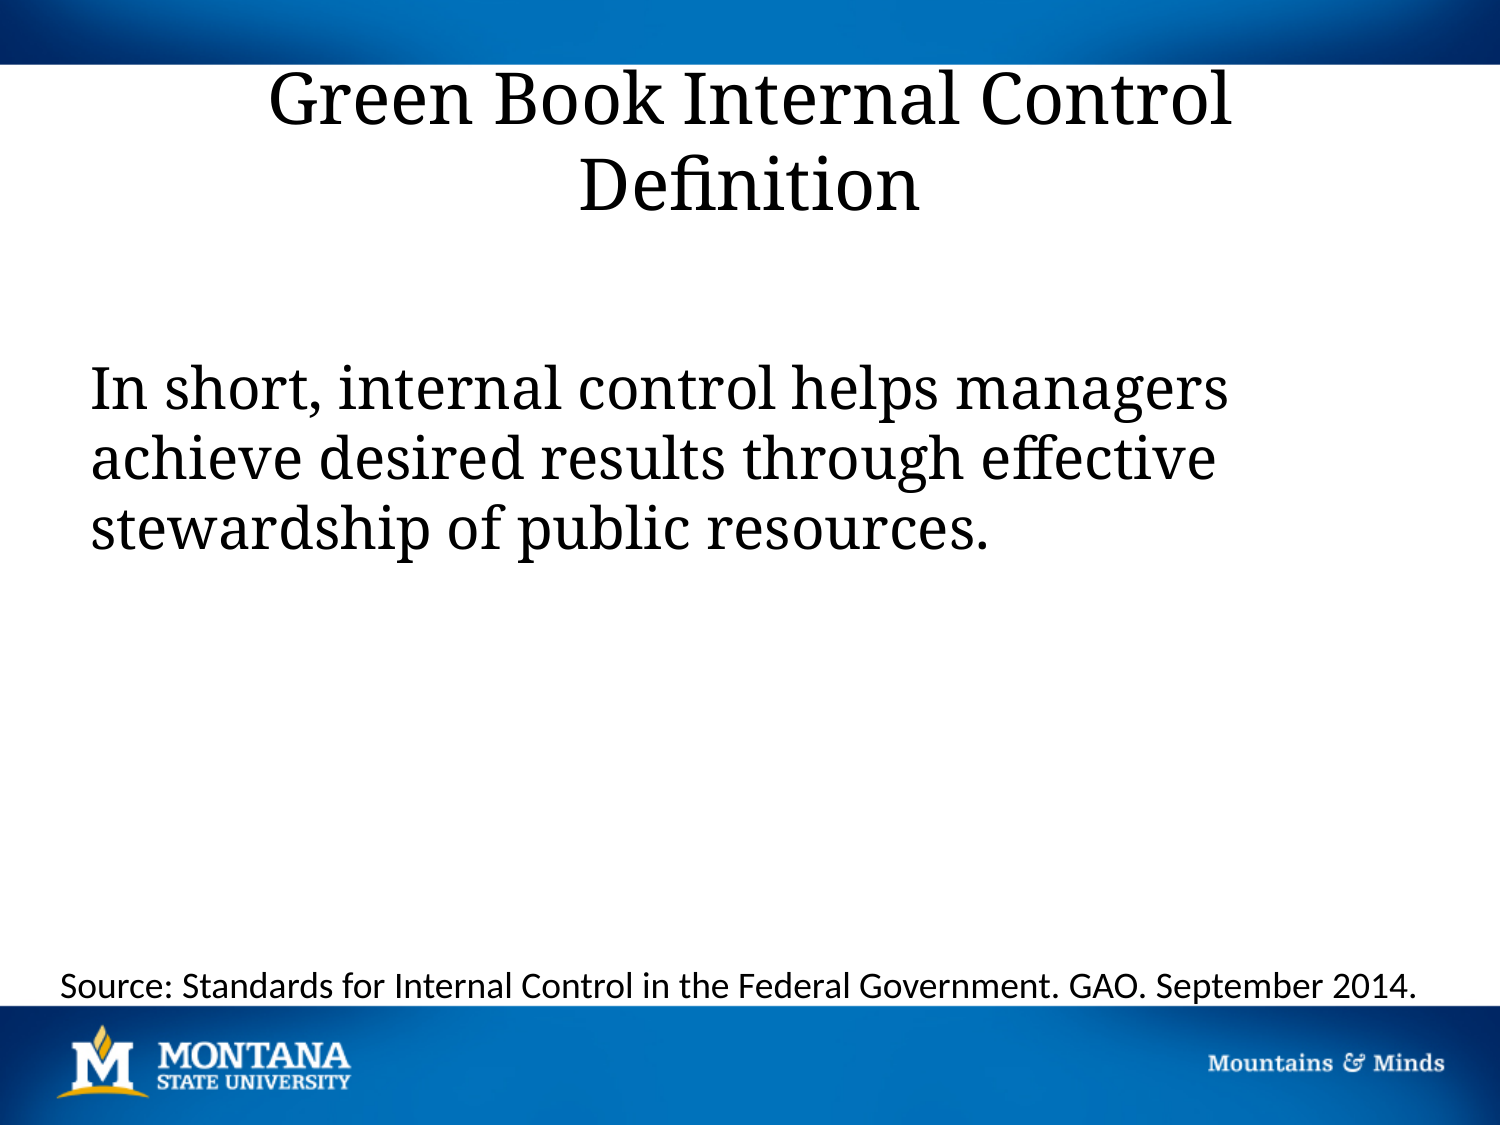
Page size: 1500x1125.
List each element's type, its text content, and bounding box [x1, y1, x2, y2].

text_box Source: Standards for Internal Control in the Federal Government. GAO. September 2014. [45, 953, 1464, 1014]
title Green Book Internal Control Definition [75, 45, 1425, 233]
list In short, internal control helps managers achieve desired results through effective stewardship of public resources. [75, 262, 1425, 951]
picture [0, 0, 1500, 1125]
